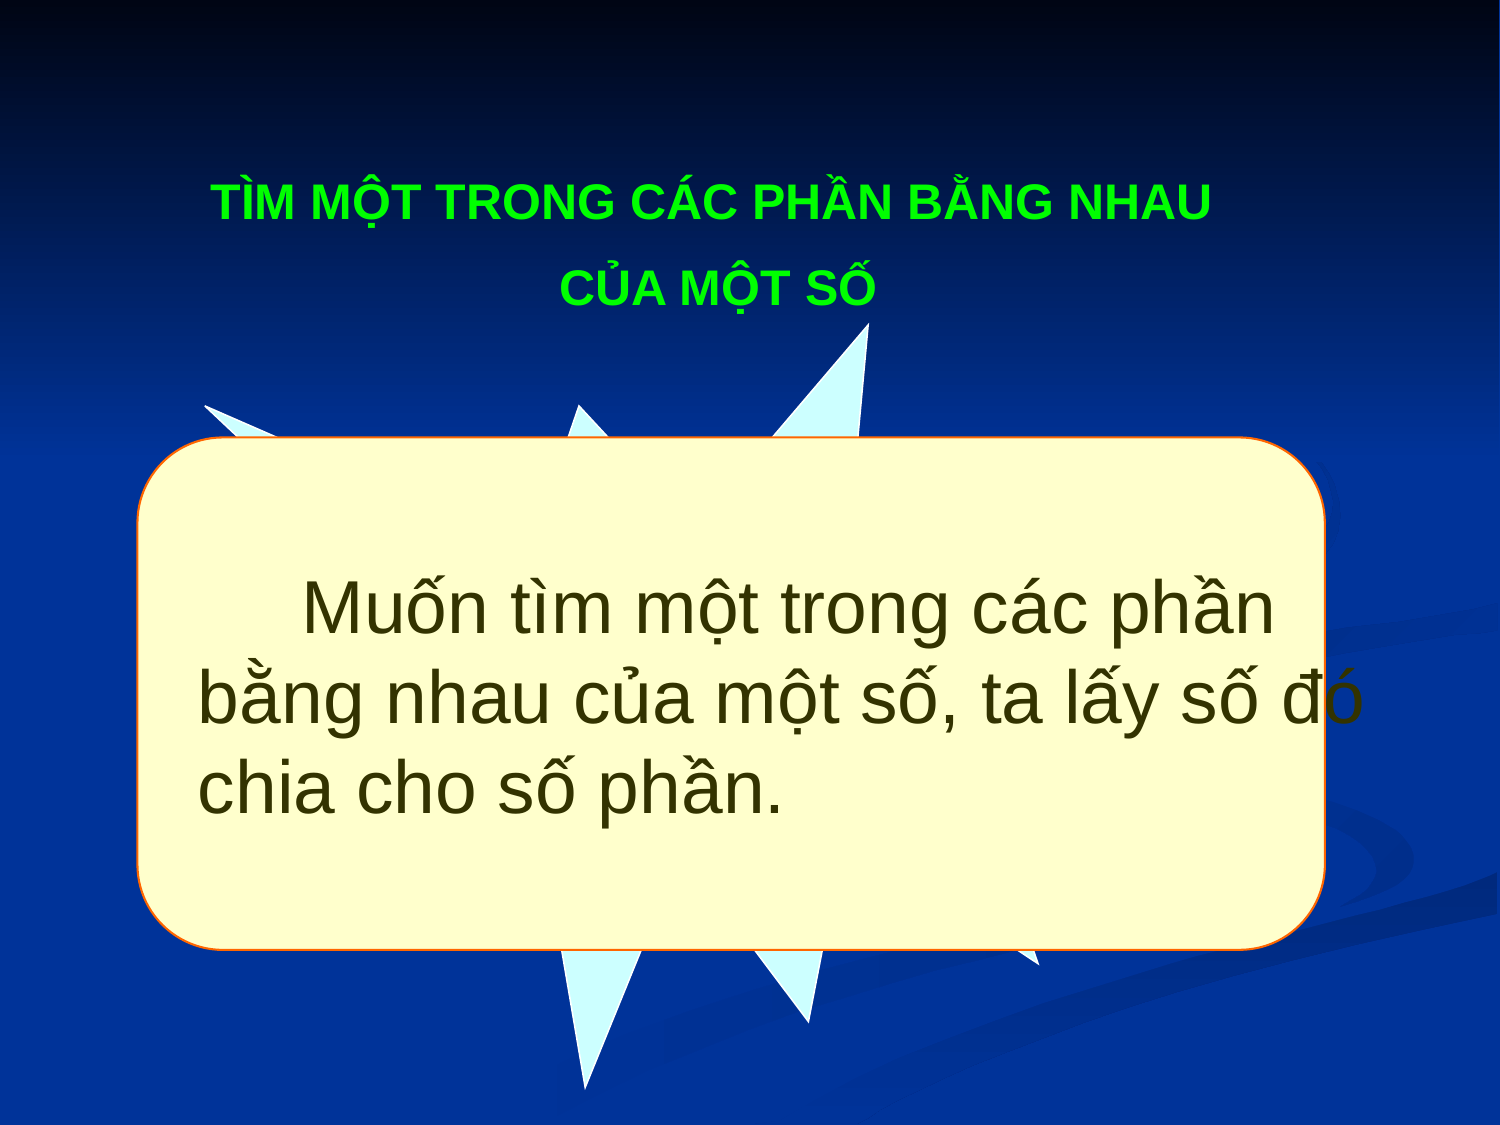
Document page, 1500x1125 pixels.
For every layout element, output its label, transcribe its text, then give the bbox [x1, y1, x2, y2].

text_box Muốn tìm một trong các phần bằng nhau của một số ta làm như thế nào? [754, 950, 823, 1022]
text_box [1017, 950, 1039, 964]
text_box Muốn tìm một trong các phần bằng nhau của một số ta làm như thế nào? [204, 405, 277, 437]
text_box Muốn tìm một trong các phần bằng nhau của một số ta làm như thế nào? [561, 950, 642, 1088]
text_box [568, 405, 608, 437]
text_box Muốn tìm một trong các phần bằng nhau của một số, ta lấy số đó chia cho số phần. [137, 437, 1325, 950]
text_box TÌM MỘT TRONG CÁC PHẦN BẰNG NHAU CỦA MỘT SỐ [24, 162, 1413, 323]
text_box Muốn tìm một trong các phần bằng nhau của một số ta làm như thế nào? [772, 324, 869, 437]
